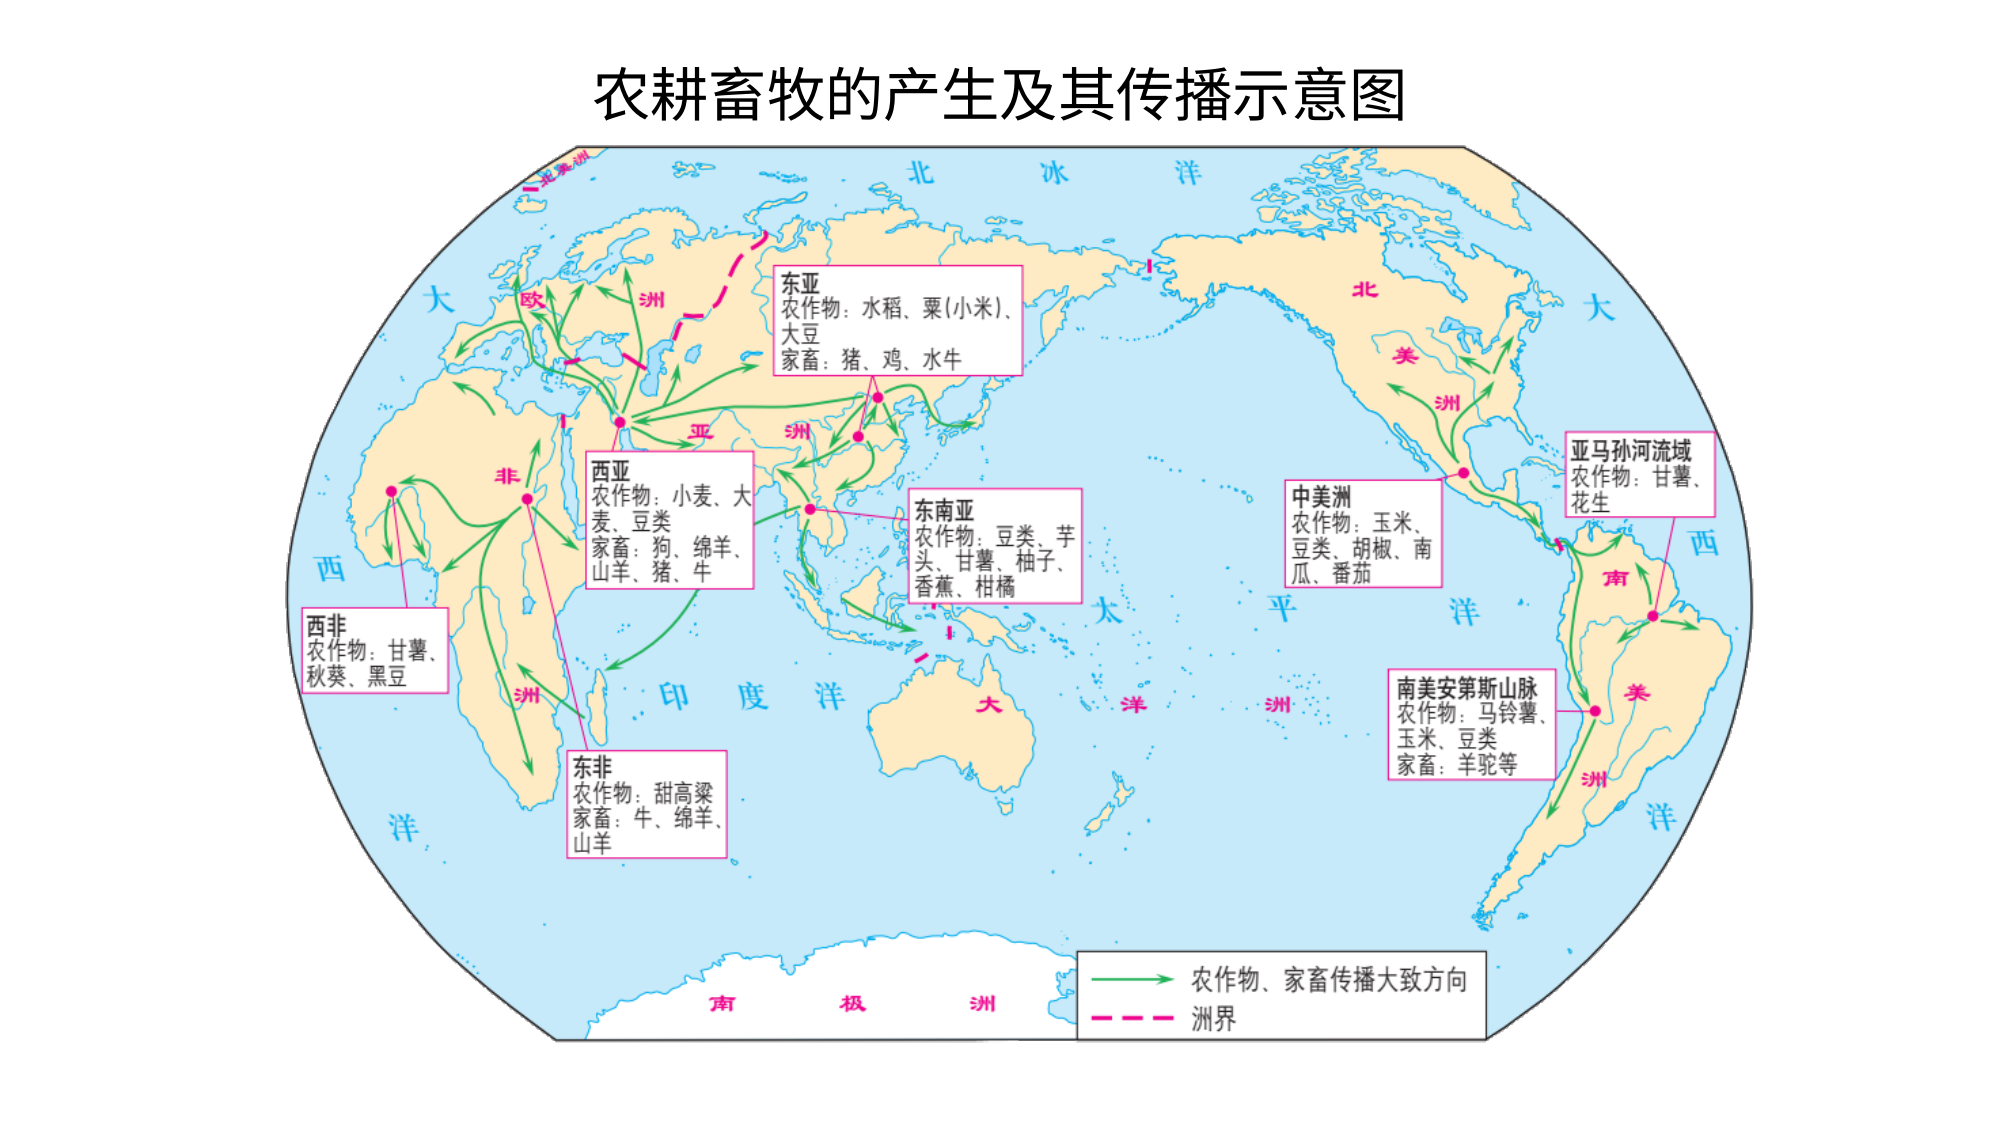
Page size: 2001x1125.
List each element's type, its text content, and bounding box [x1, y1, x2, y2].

picture [280, 136, 1760, 1050]
text_box 农耕畜牧的产生及其传播示意图 [559, 51, 1441, 136]
